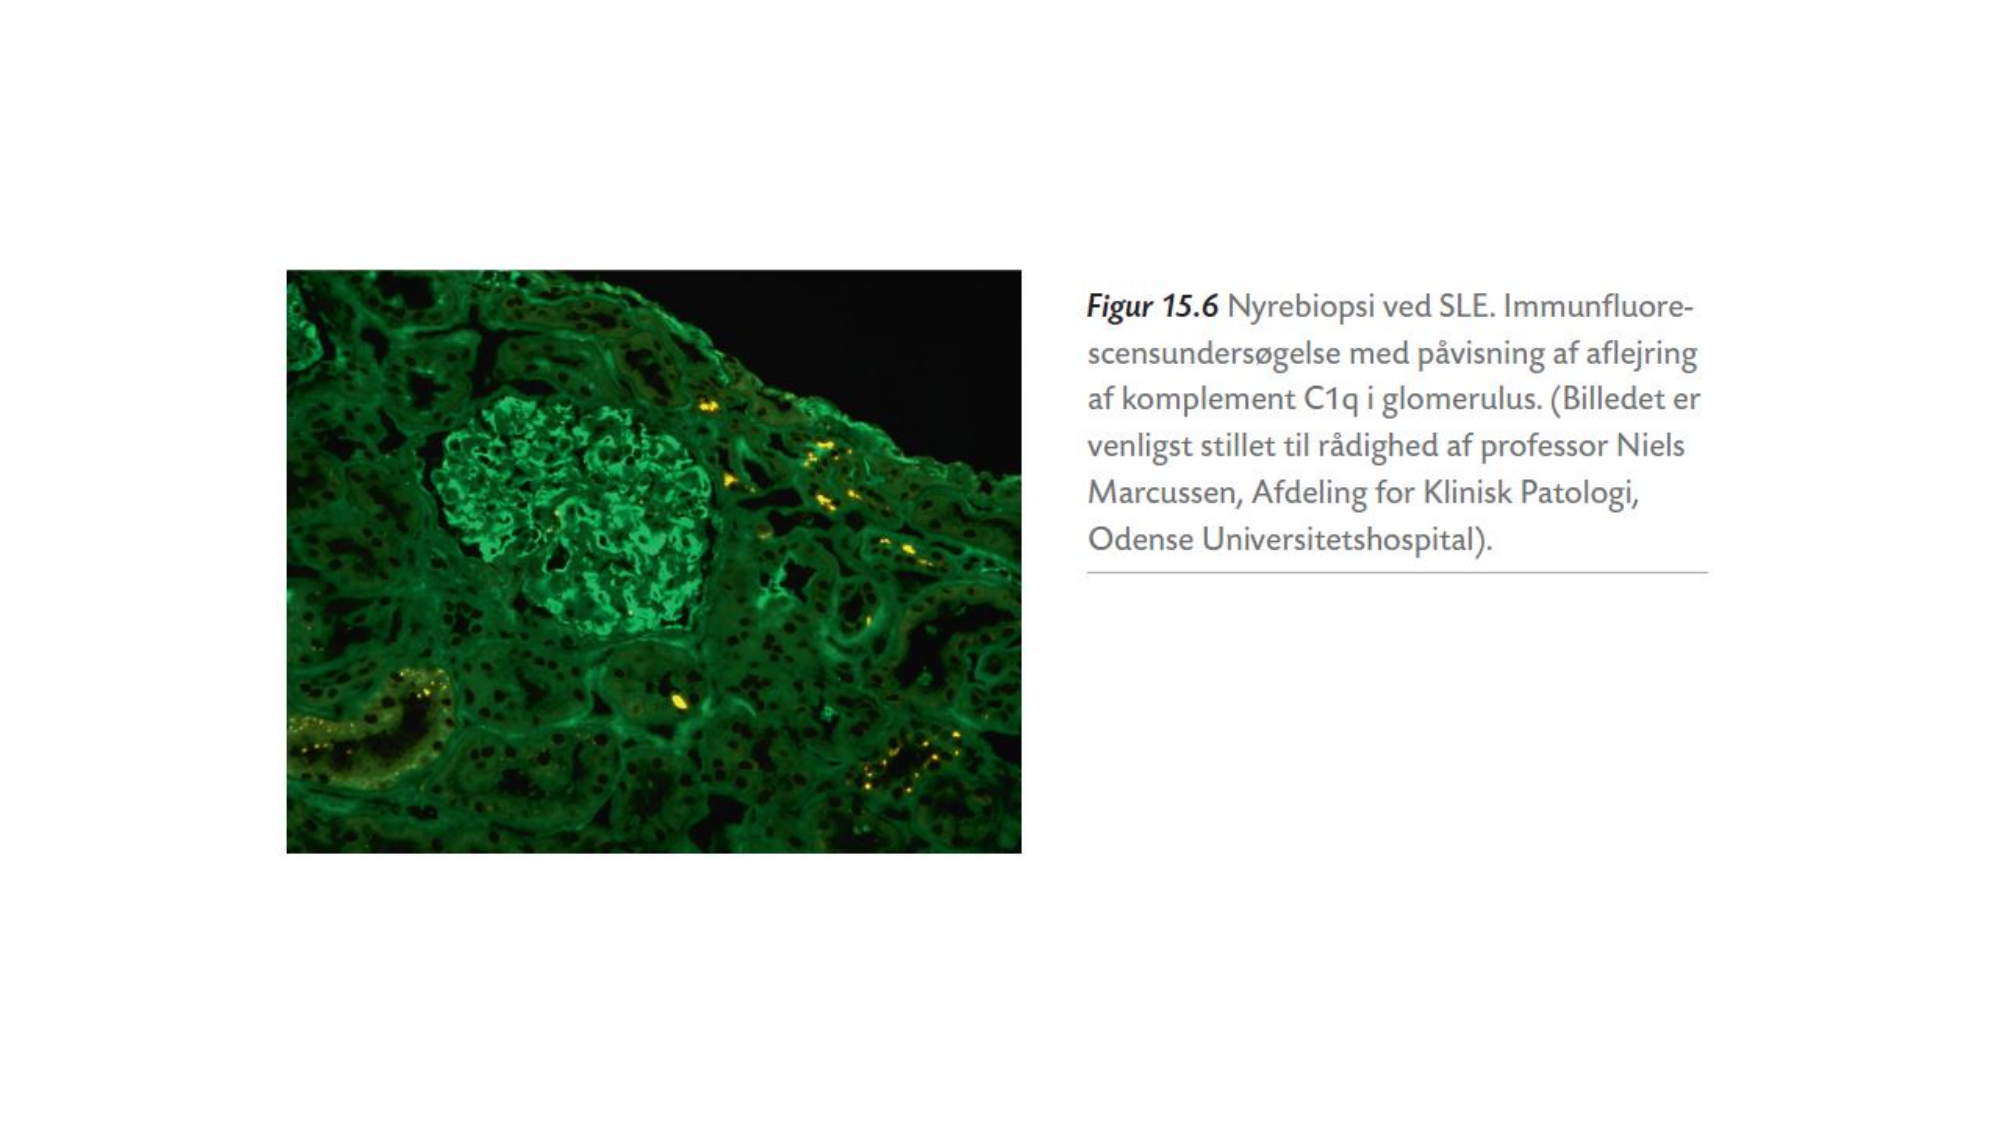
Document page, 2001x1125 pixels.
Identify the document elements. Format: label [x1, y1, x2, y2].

picture [276, 256, 1724, 868]
